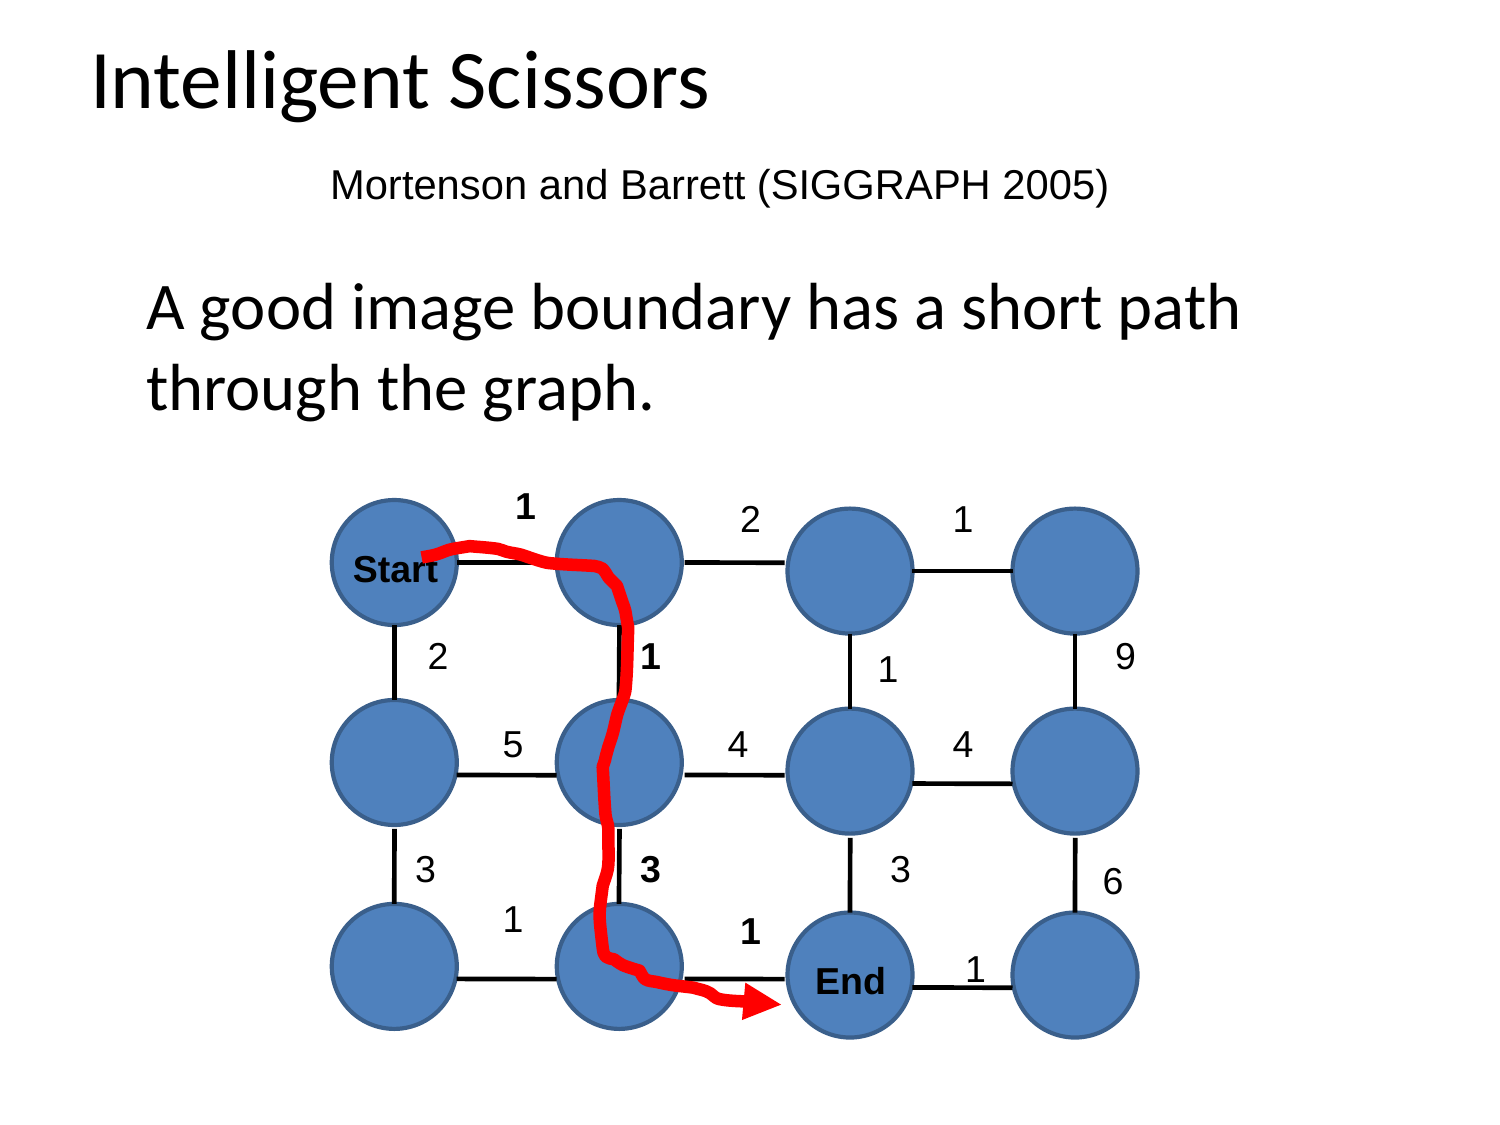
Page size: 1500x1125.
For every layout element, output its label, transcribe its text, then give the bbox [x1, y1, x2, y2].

text_box 5 [487, 712, 539, 773]
text_box 4 [712, 712, 764, 773]
text_box 1 [862, 637, 914, 698]
text_box Mortenson and Barrett (SIGGRAPH 2005) [315, 149, 1125, 215]
text_box [329, 901, 459, 1032]
text_box 2 [725, 487, 776, 548]
text_box 9 [1100, 624, 1151, 685]
text_box [785, 910, 915, 1040]
text_box 1 [937, 487, 989, 548]
list A good image boundary has a short path through the graph. [74, 162, 1426, 1006]
text_box [785, 706, 915, 836]
text_box 3 [648, 837, 676, 872]
text_box 1 [725, 899, 776, 960]
text_box [329, 497, 457, 595]
text_box 3 [400, 837, 451, 898]
text_box 1 [627, 624, 676, 685]
text_box [554, 905, 681, 1032]
text_box [329, 697, 459, 828]
text_box 1 [950, 937, 1001, 985]
text_box [1010, 706, 1140, 836]
text_box 4 [937, 712, 989, 773]
text_box [604, 698, 684, 825]
text_box [340, 598, 449, 628]
text_box 3 [875, 837, 926, 898]
text_box [554, 497, 684, 624]
text_box 6 [1087, 849, 1139, 910]
text_box [1010, 910, 1140, 1040]
text_box [785, 506, 915, 636]
text_box [421, 545, 782, 1014]
text_box End [800, 949, 902, 1010]
text_box 1 [487, 887, 539, 948]
title Intelligent Scissors [74, 0, 1426, 151]
text_box 1 [500, 474, 551, 535]
text_box 2 [412, 624, 464, 685]
text_box [1010, 506, 1140, 636]
text_box [554, 733, 607, 826]
text_box Start [338, 537, 454, 598]
